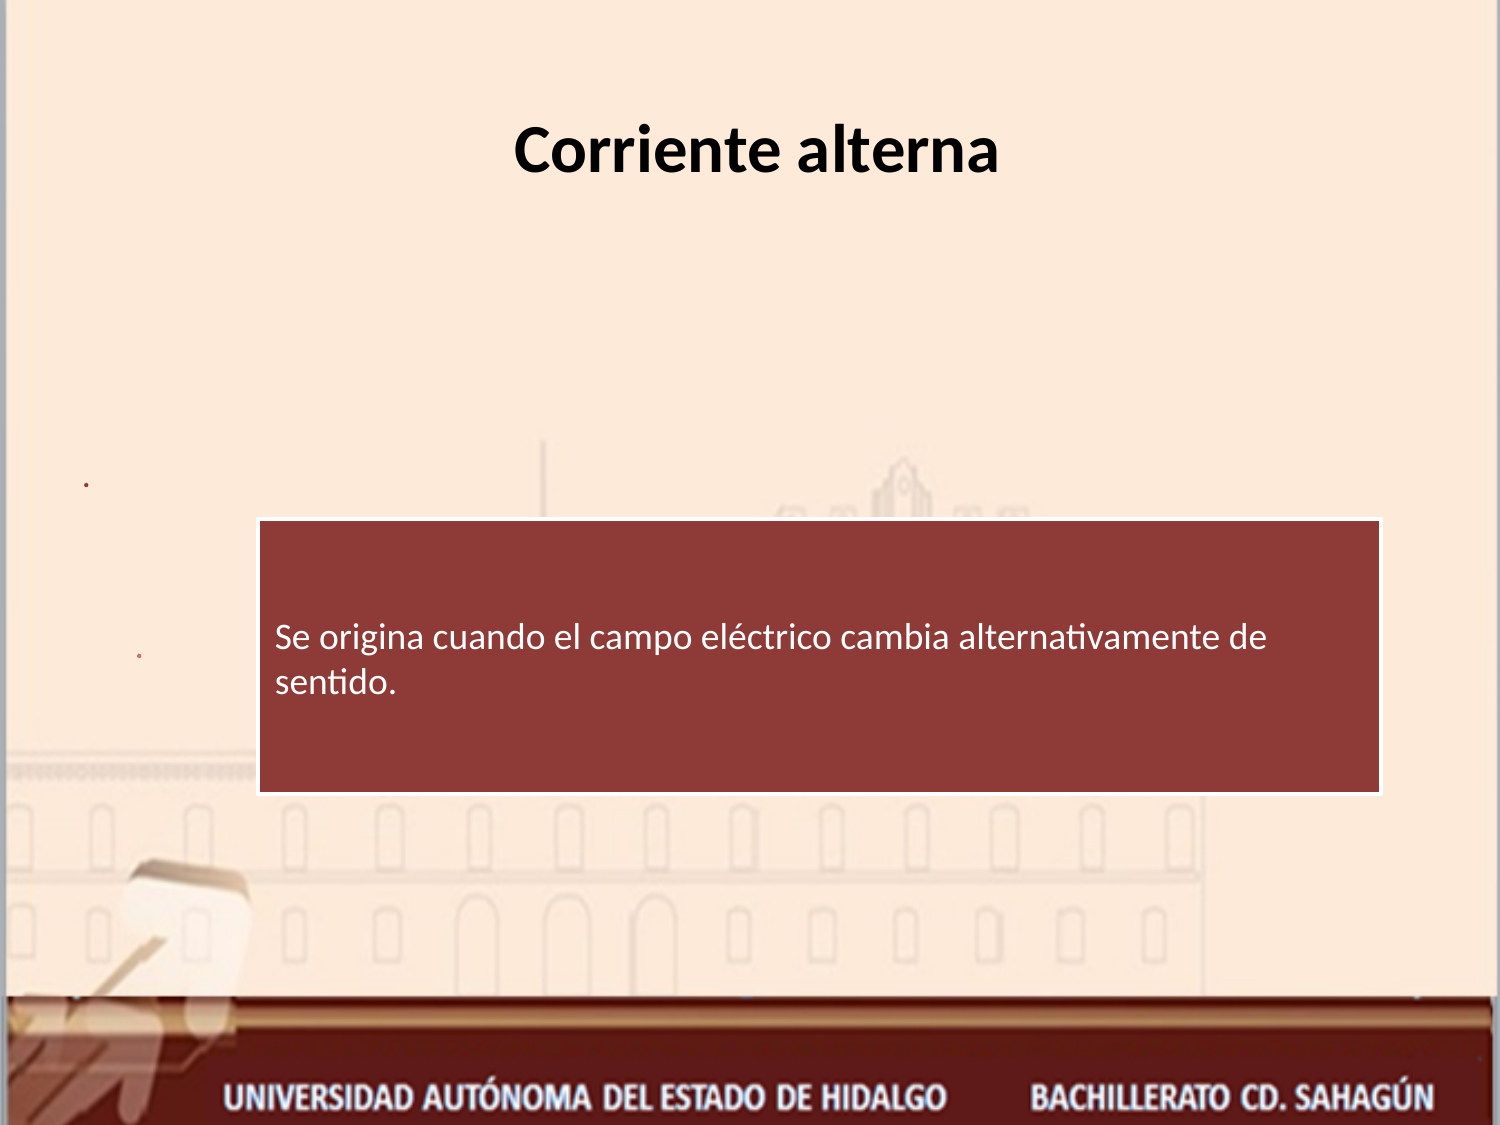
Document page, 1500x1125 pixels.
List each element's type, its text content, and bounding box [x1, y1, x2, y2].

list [133, 278, 1382, 829]
picture [0, 0, 1500, 1125]
title Corriente alterna [419, 66, 1097, 224]
